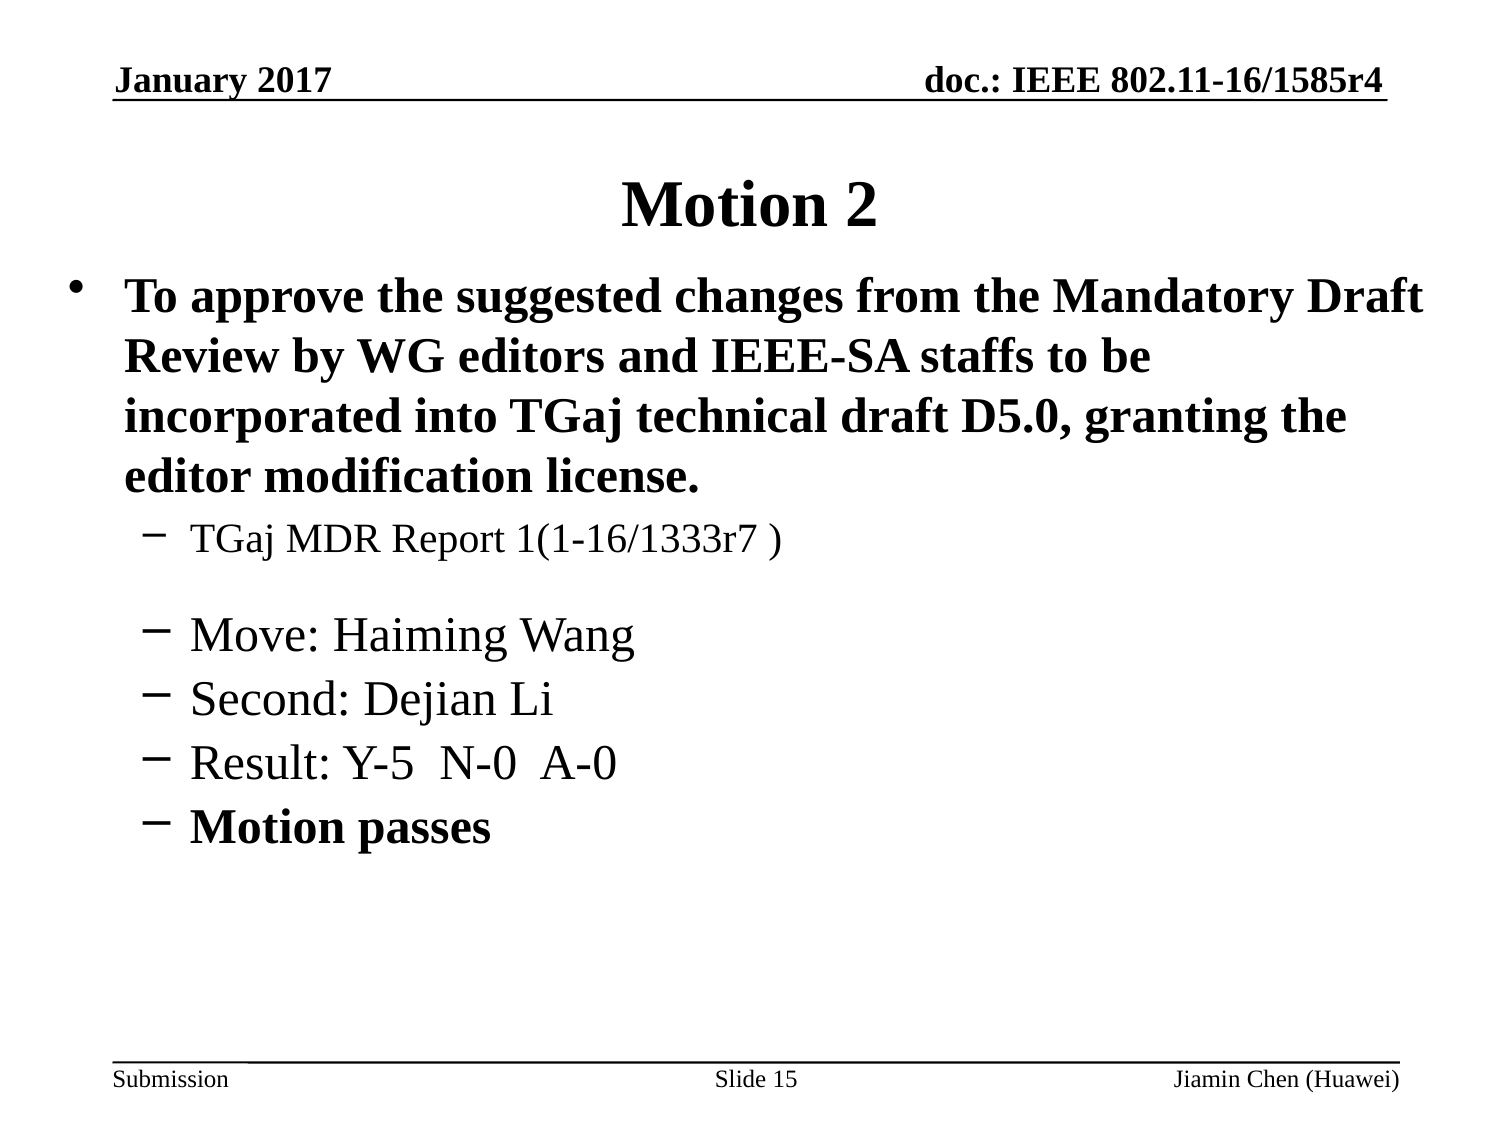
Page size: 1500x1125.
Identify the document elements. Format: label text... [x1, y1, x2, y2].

slide_number Slide 15 [712, 1061, 800, 1093]
title Motion 2 [112, 112, 1388, 255]
text_box To approve the suggested changes from the Mandatory Draft Review by WG editors and IEEE-SA staffs to be incorporated into TGaj technical draft D5.0, granting the editor modification license. TGaj MDR Report 1(1-16/1333r7 ) Move: Haiming Wang Second: Dejian Li Result: Y-5 N-0 A-0 Motion passes [53, 255, 1447, 1059]
footer Jiamin Chen (Huawei) [1137, 1062, 1401, 1094]
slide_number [114, 54, 335, 101]
